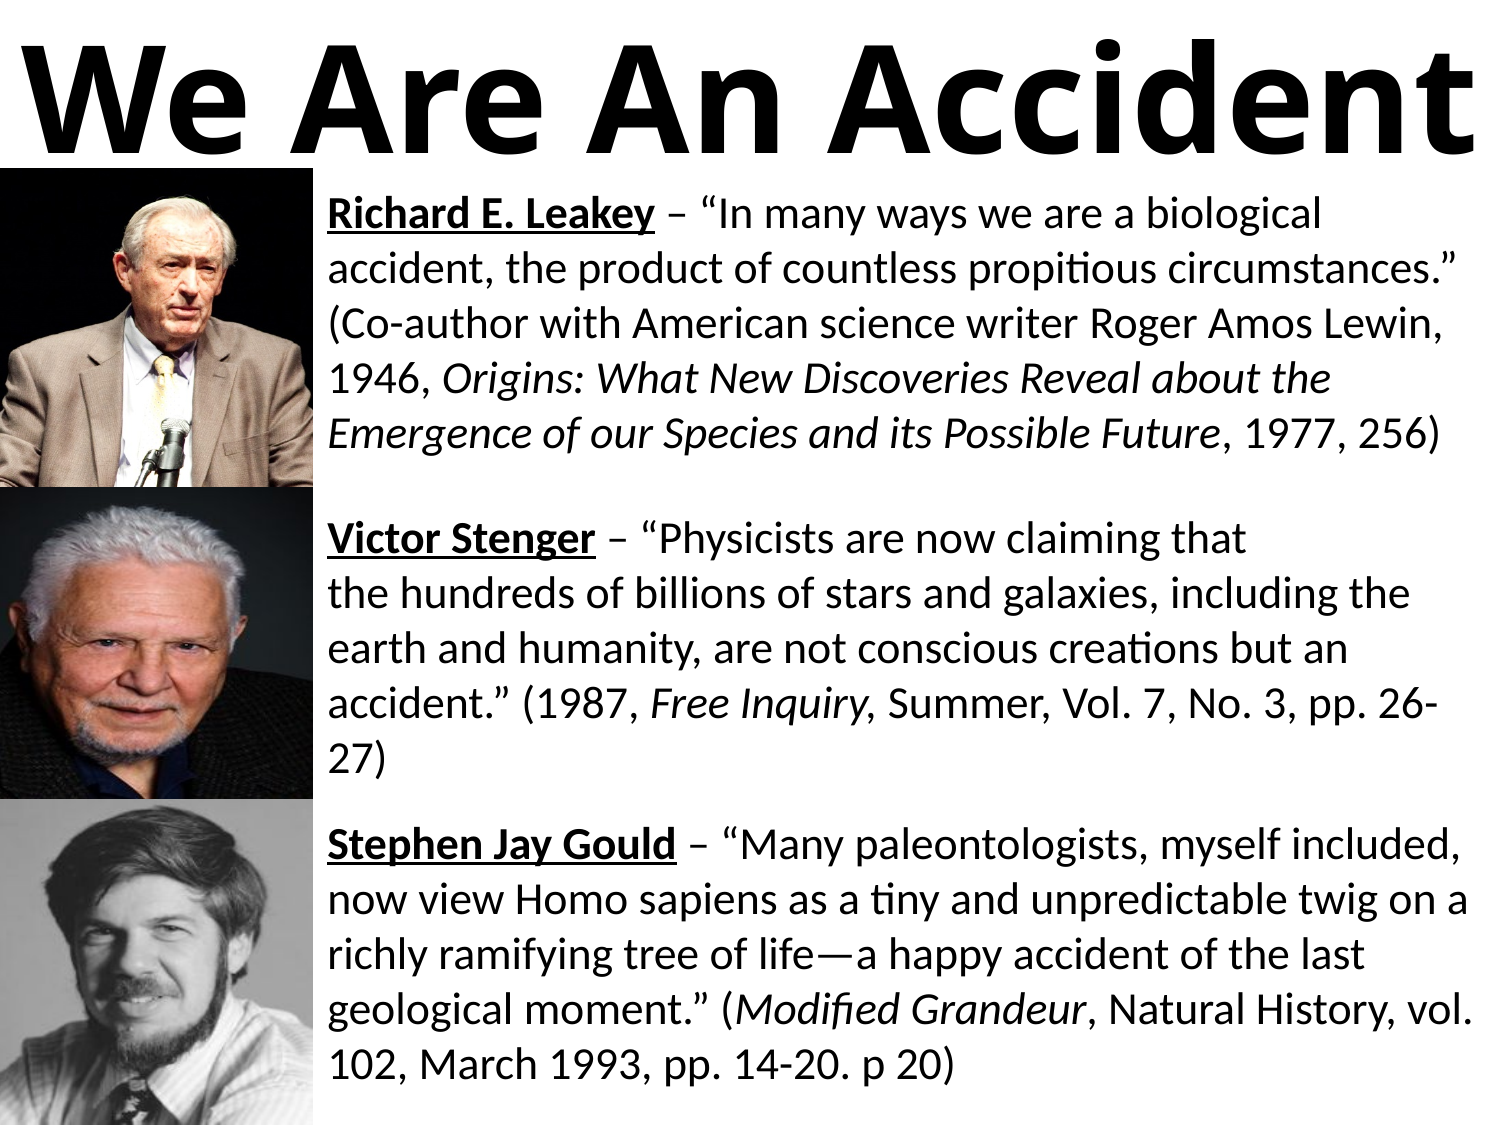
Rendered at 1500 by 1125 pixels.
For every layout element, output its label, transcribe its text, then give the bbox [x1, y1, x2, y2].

title We Are An Accident [0, 0, 1500, 174]
text_box Richard E. Leakey – “In many ways we are a biological accident, the product of countless propitious circumstances.” (Co-author with American science writer Roger Amos Lewin, 1946, Origins: What New Discoveries Reveal about the Emergence of our Species and its Possible Future, 1977, 256) [317, 174, 1500, 465]
text_box Victor Stenger – “Physicists are now claiming that the hundreds of billions of stars and galaxies, including the earth and humanity, are not conscious creations but an accident.” (1987, Free Inquiry, Summer, Vol. 7, No. 3, pp. 26-27) [317, 500, 1500, 790]
text_box Stephen Jay Gould – “Many paleontologists, myself included, now view Homo sapiens as a tiny and unpredictable twig on a richly ramifying tree of life—a happy accident of the last geological moment.” (Modified Grandeur, Natural History, vol. 102, March 1993, pp. 14-20. p 20) [317, 806, 1498, 1096]
picture [0, 168, 313, 1125]
